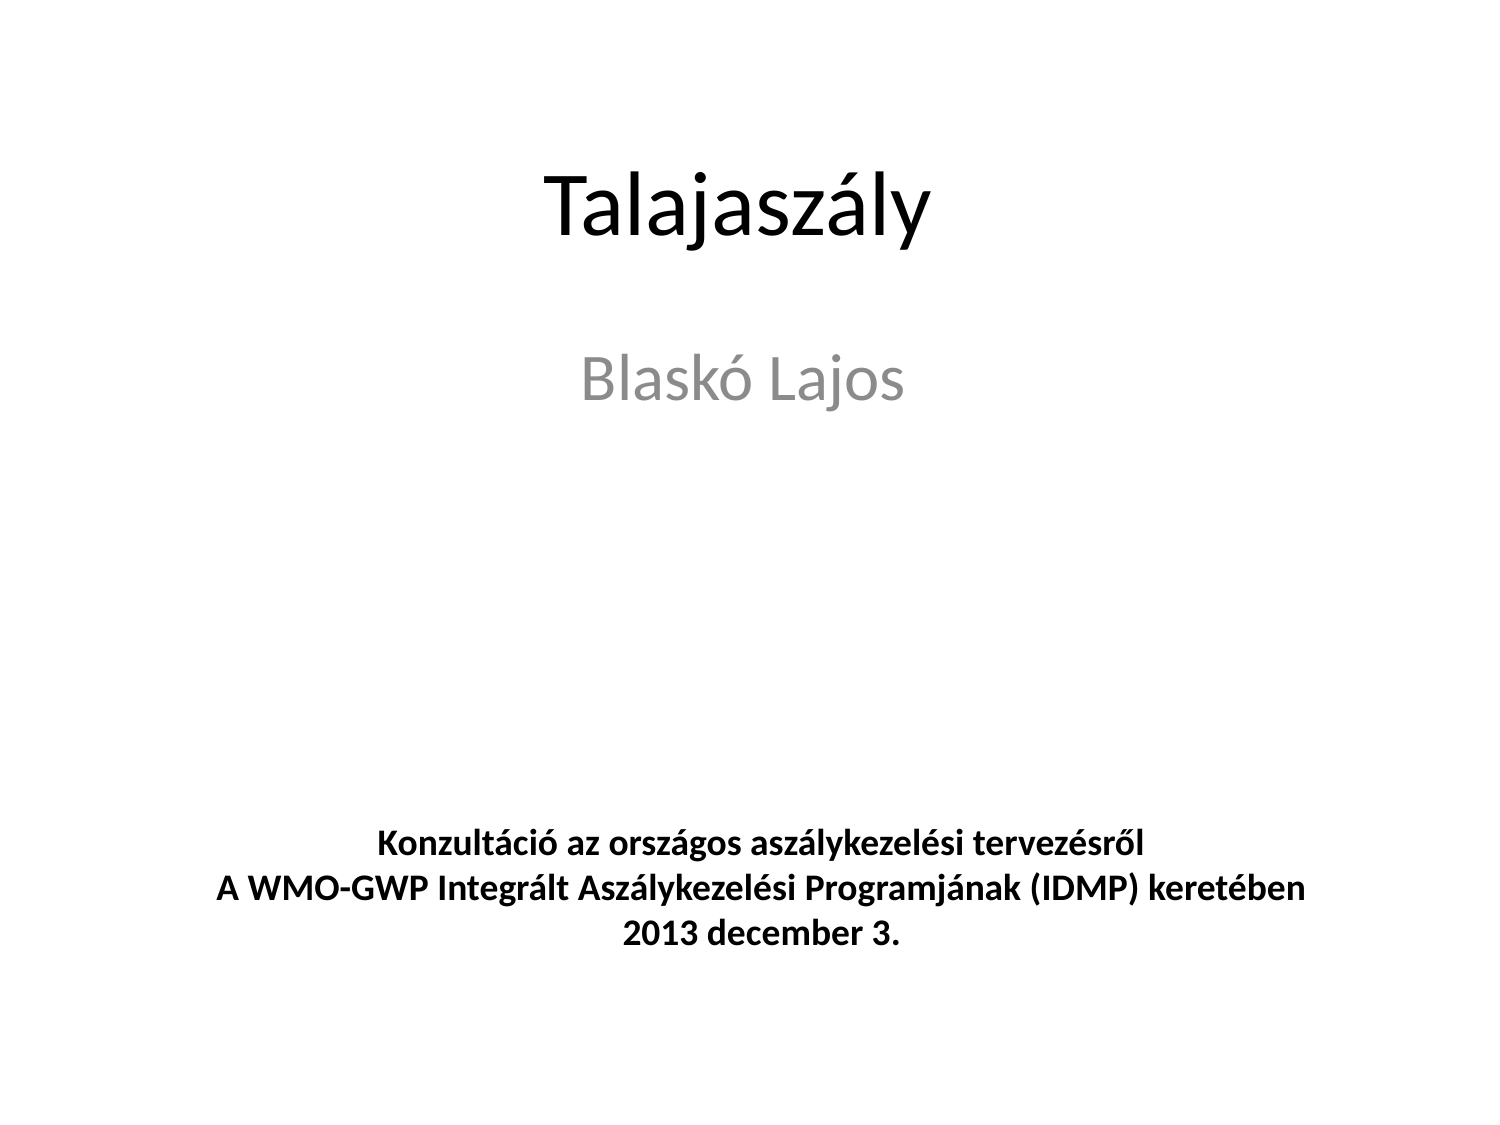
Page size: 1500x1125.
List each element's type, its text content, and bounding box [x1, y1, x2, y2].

title Talajaszály [100, 78, 1376, 320]
subtitle Blaskó Lajos [218, 326, 1269, 464]
text_box Konzultáció az országos aszálykezelési tervezésről A WMO-GWP Integrált Aszálykezelési Programjának (IDMP) keretében 2013 december 3. [112, 810, 1412, 1006]
